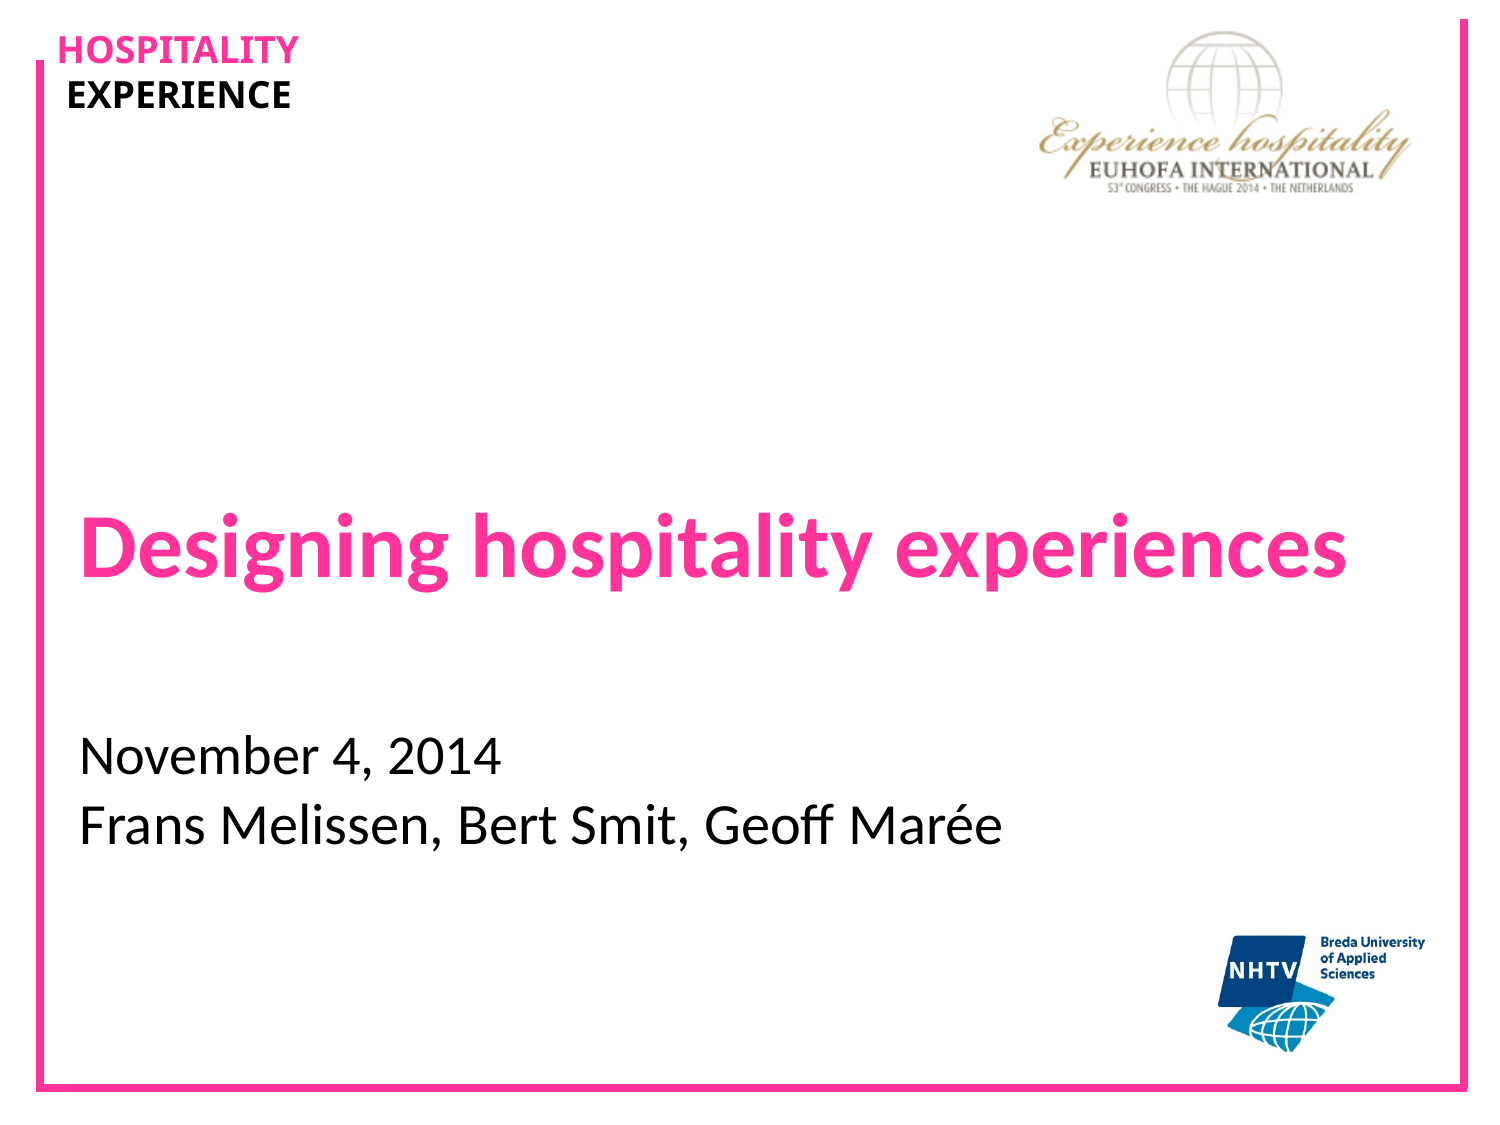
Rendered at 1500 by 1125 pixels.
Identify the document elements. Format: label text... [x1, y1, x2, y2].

picture [1021, 18, 1433, 214]
picture [1206, 928, 1436, 1063]
text_box Designing hospitality experiences [64, 478, 1500, 604]
text_box November 4, 2014 Frans Melissen, Bert Smit, Geoff Marée [64, 710, 1128, 864]
